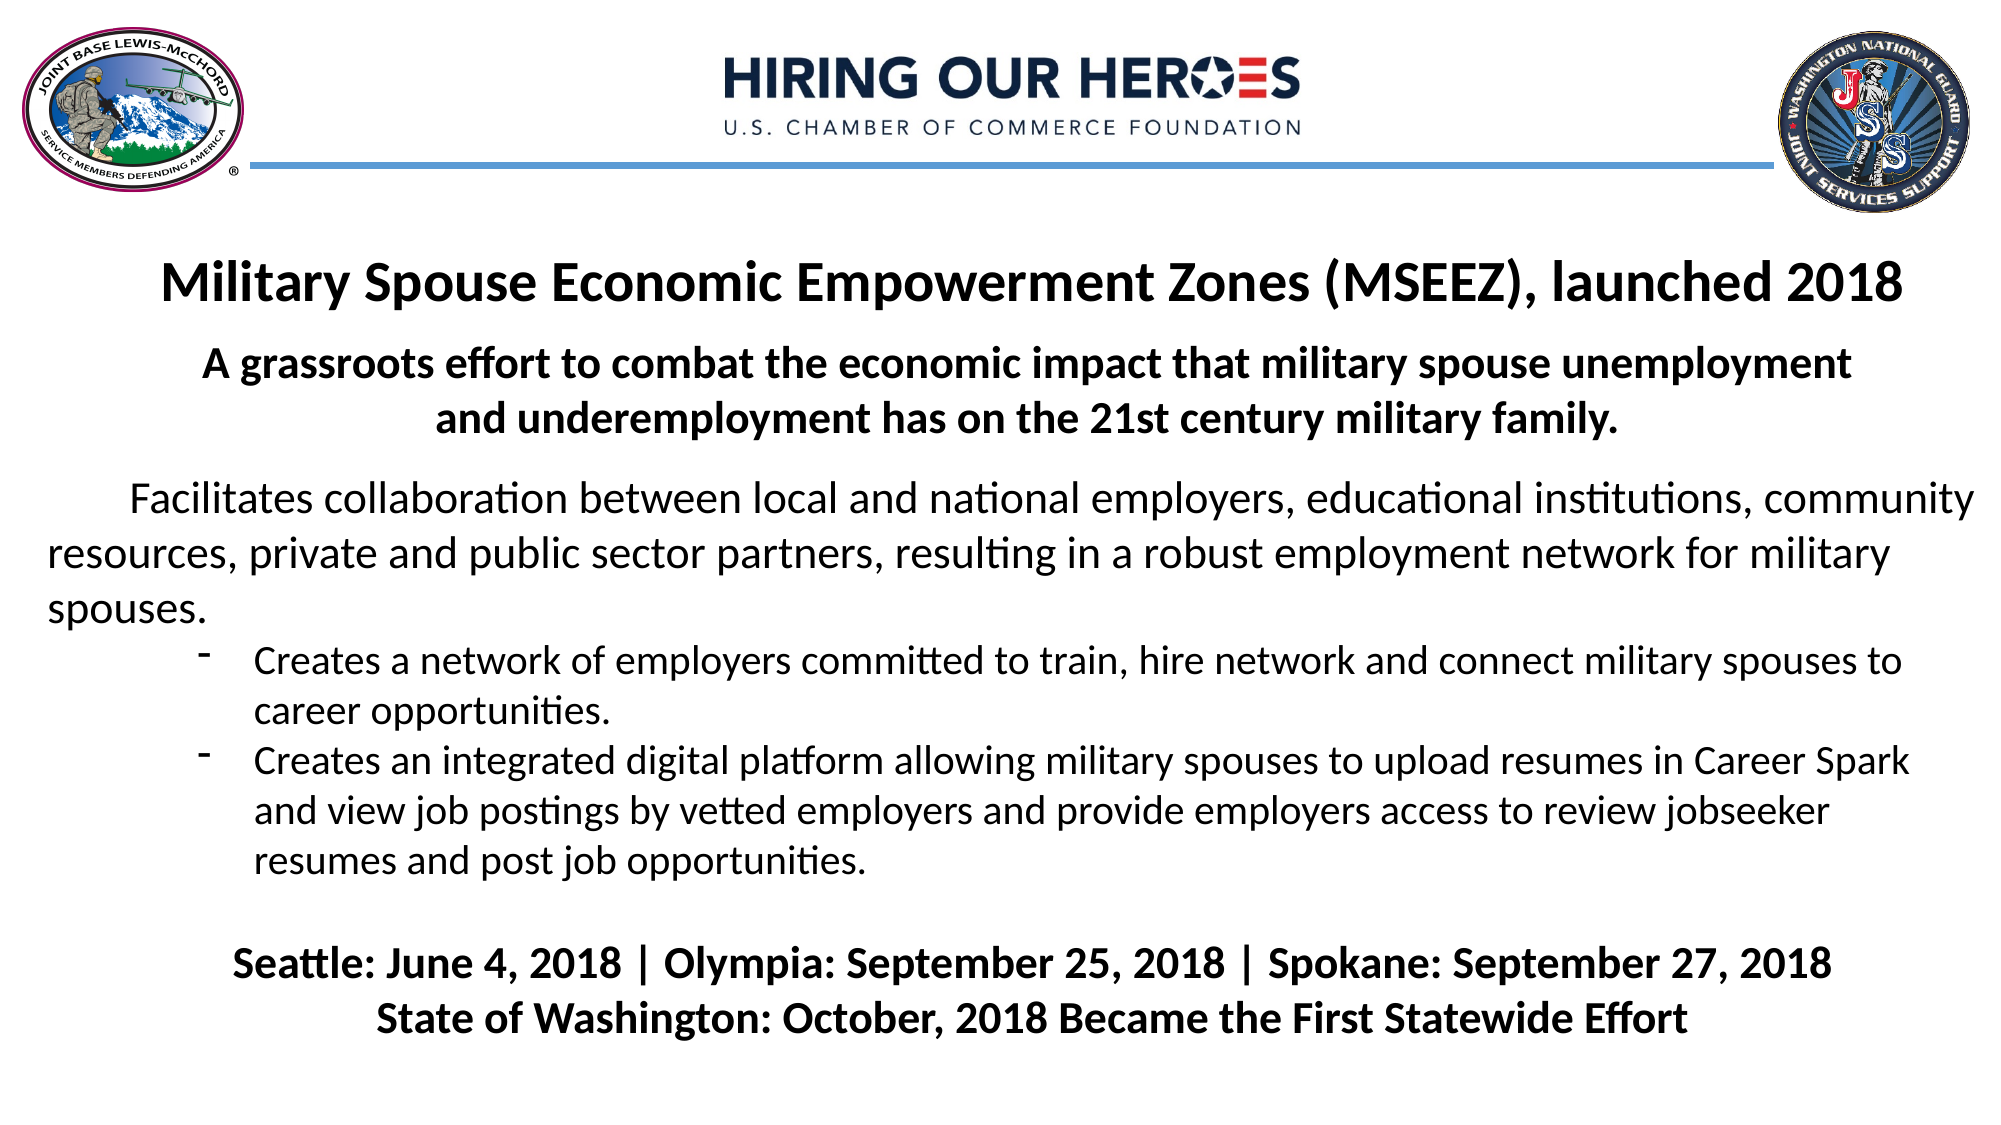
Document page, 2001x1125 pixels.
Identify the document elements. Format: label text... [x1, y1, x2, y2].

picture [1778, 31, 1970, 165]
picture [524, 52, 1500, 139]
picture [22, 27, 244, 193]
text_box Military Spouse Economic Empowerment Zones (MSEEZ), launched 2018 A grassroots effort to combat the economic impact that military spouse unemployment and underemployment has on the 21st century military family. Facilitates collaboration between local and national employers, educational institutions, community resources, private and public sector partners, resulting in a robust employment network for military spouses. Creates a network of employers committed to train, hire network and connect military spouses to career opportunities. Creates an integrated digital platform allowing military spouses to upload resumes in Career Spark and view job postings by vetted employers and provide employers access to review jobseeker resumes and post job opportunities. Seattle: June 4, 2018 | Olympia: September 25, 2018 | Spokane: September 27, 2018 State of Washington: October, 2018 Became the First Statewide Effort [32, 165, 2000, 1121]
